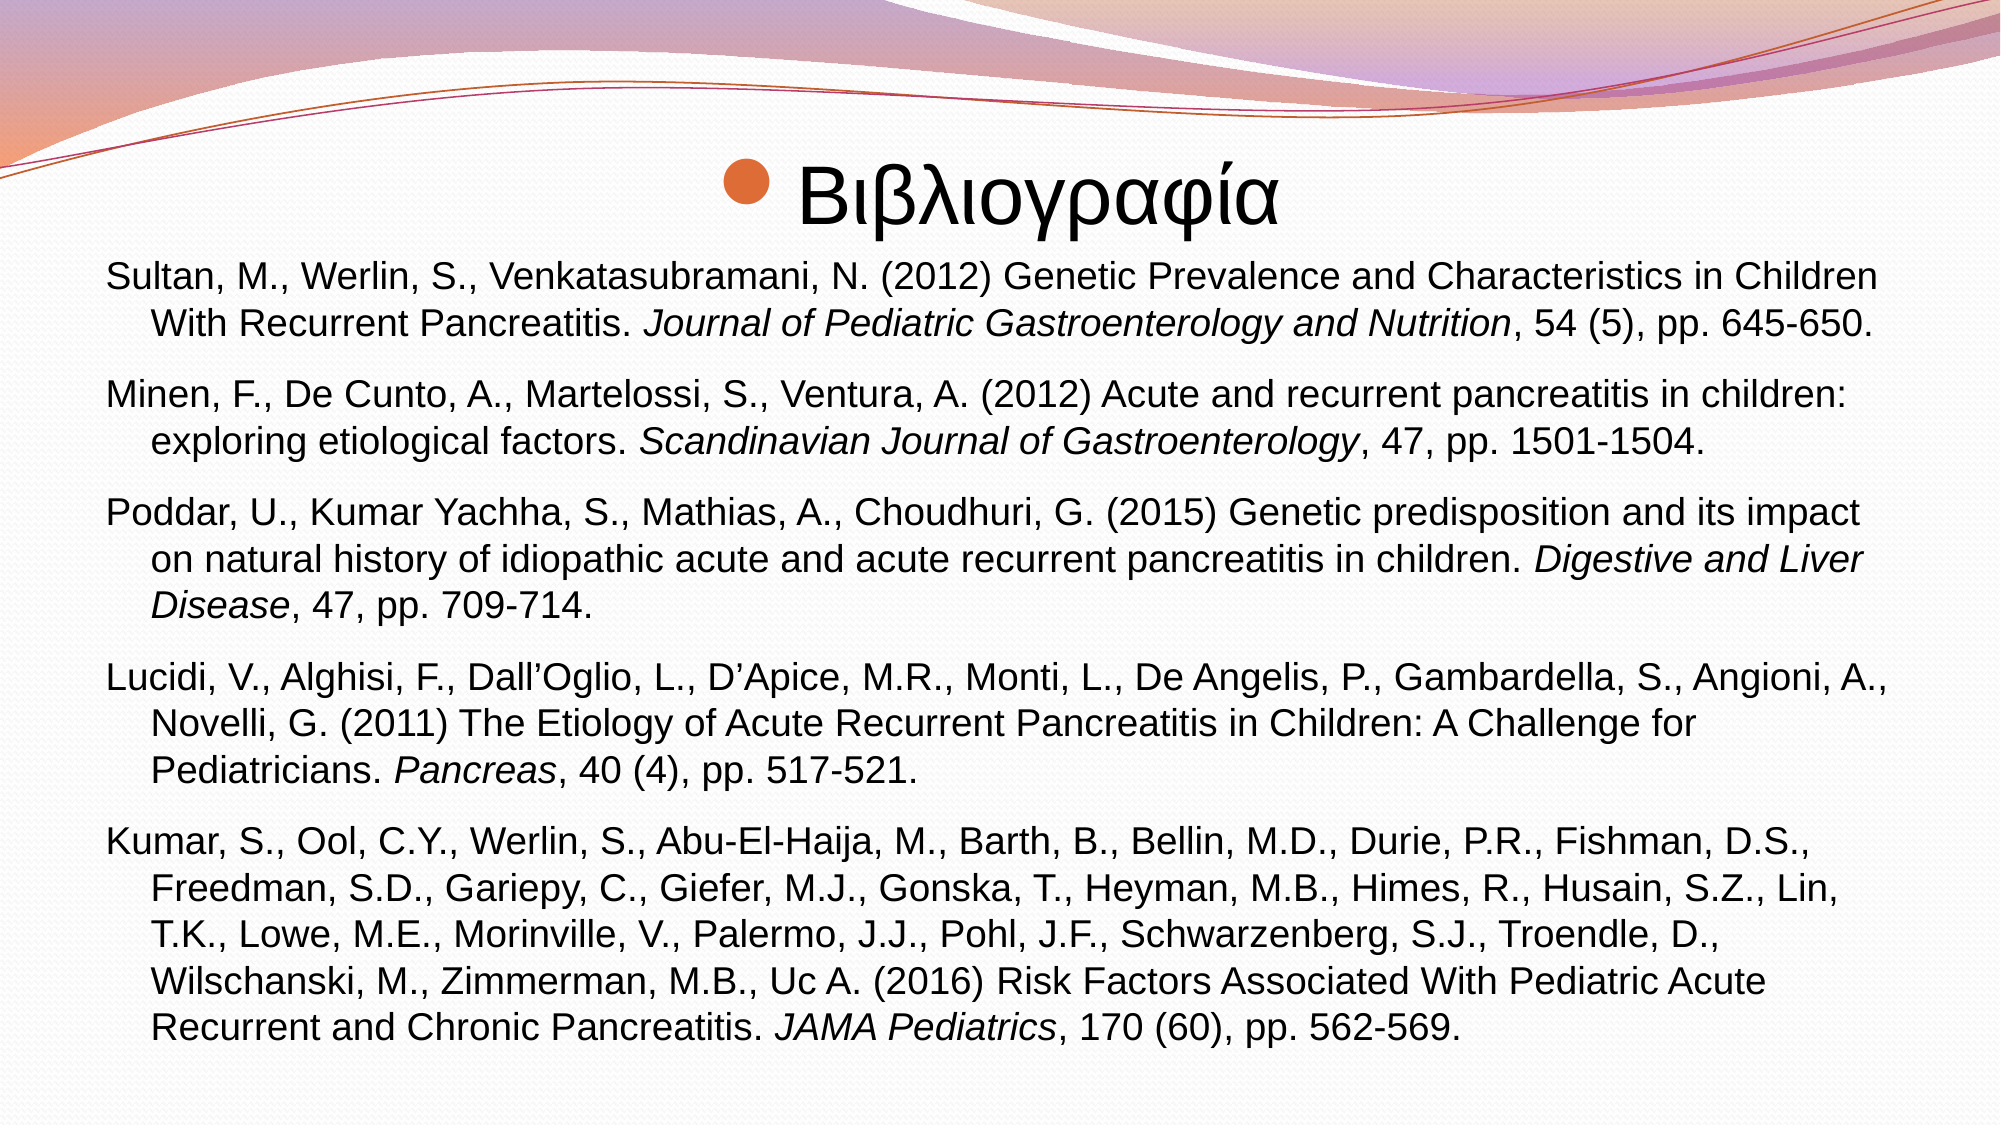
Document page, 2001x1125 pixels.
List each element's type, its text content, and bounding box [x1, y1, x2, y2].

list Sultan, M., Werlin, S., Venkatasubramani, N. (2012) Genetic Prevalence and Characteristics in Children With Recurrent Pancreatitis. Journal of Pediatric Gastroenterology and Nutrition, 54 (5), pp. 645-650. Minen, F., De Cunto, A., Martelossi, S., Ventura, A. (2012) Acute and recurrent pancreatitis in children: exploring etiological factors. Scandinavian Journal of Gastroenterology, 47, pp. 1501-1504. Poddar, U., Kumar Yachha, S., Mathias, A., Choudhuri, G. (2015) Genetic predisposition and its impact on natural history of idiopathic acute and acute recurrent pancreatitis in children. Digestive and Liver Disease, 47, pp. 709-714. Lucidi, V., Alghisi, F., Dall’Oglio, L., D’Apice, M.R., Monti, L., De Angelis, P., Gambardella, S., Angioni, A., Novelli, G. (2011) The Etiology of Acute Recurrent Pancreatitis in Children: A Challenge for Pediatricians. Pancreas, 40 (4), pp. 517-521. Kumar, S., Ool, C.Y., Werlin, S., Abu-El-Haija, M., Barth, B., Bellin, M.D., Durie, P.R., Fishman, D.S., Freedman, S.D., Gariepy, C., Giefer, M.J., Gonska, T., Heyman, M.B., Himes, R., Husain, S.Z., Lin, T.K., Lowe, M.E., Morinville, V., Palermo, J.J., Pohl, J.F., Schwarzenberg, S.J., Troendle, D., Wilschanski, M., Zimmerman, M.B., Uc A. (2016) Risk Factors Associated With Pediatric Acute Recurrent and Chronic Pancreatitis. JAMA Pediatrics, 170 (60), pp. 562-569. [105, 250, 1906, 1059]
title Βιβλιογραφία [99, 115, 1900, 242]
